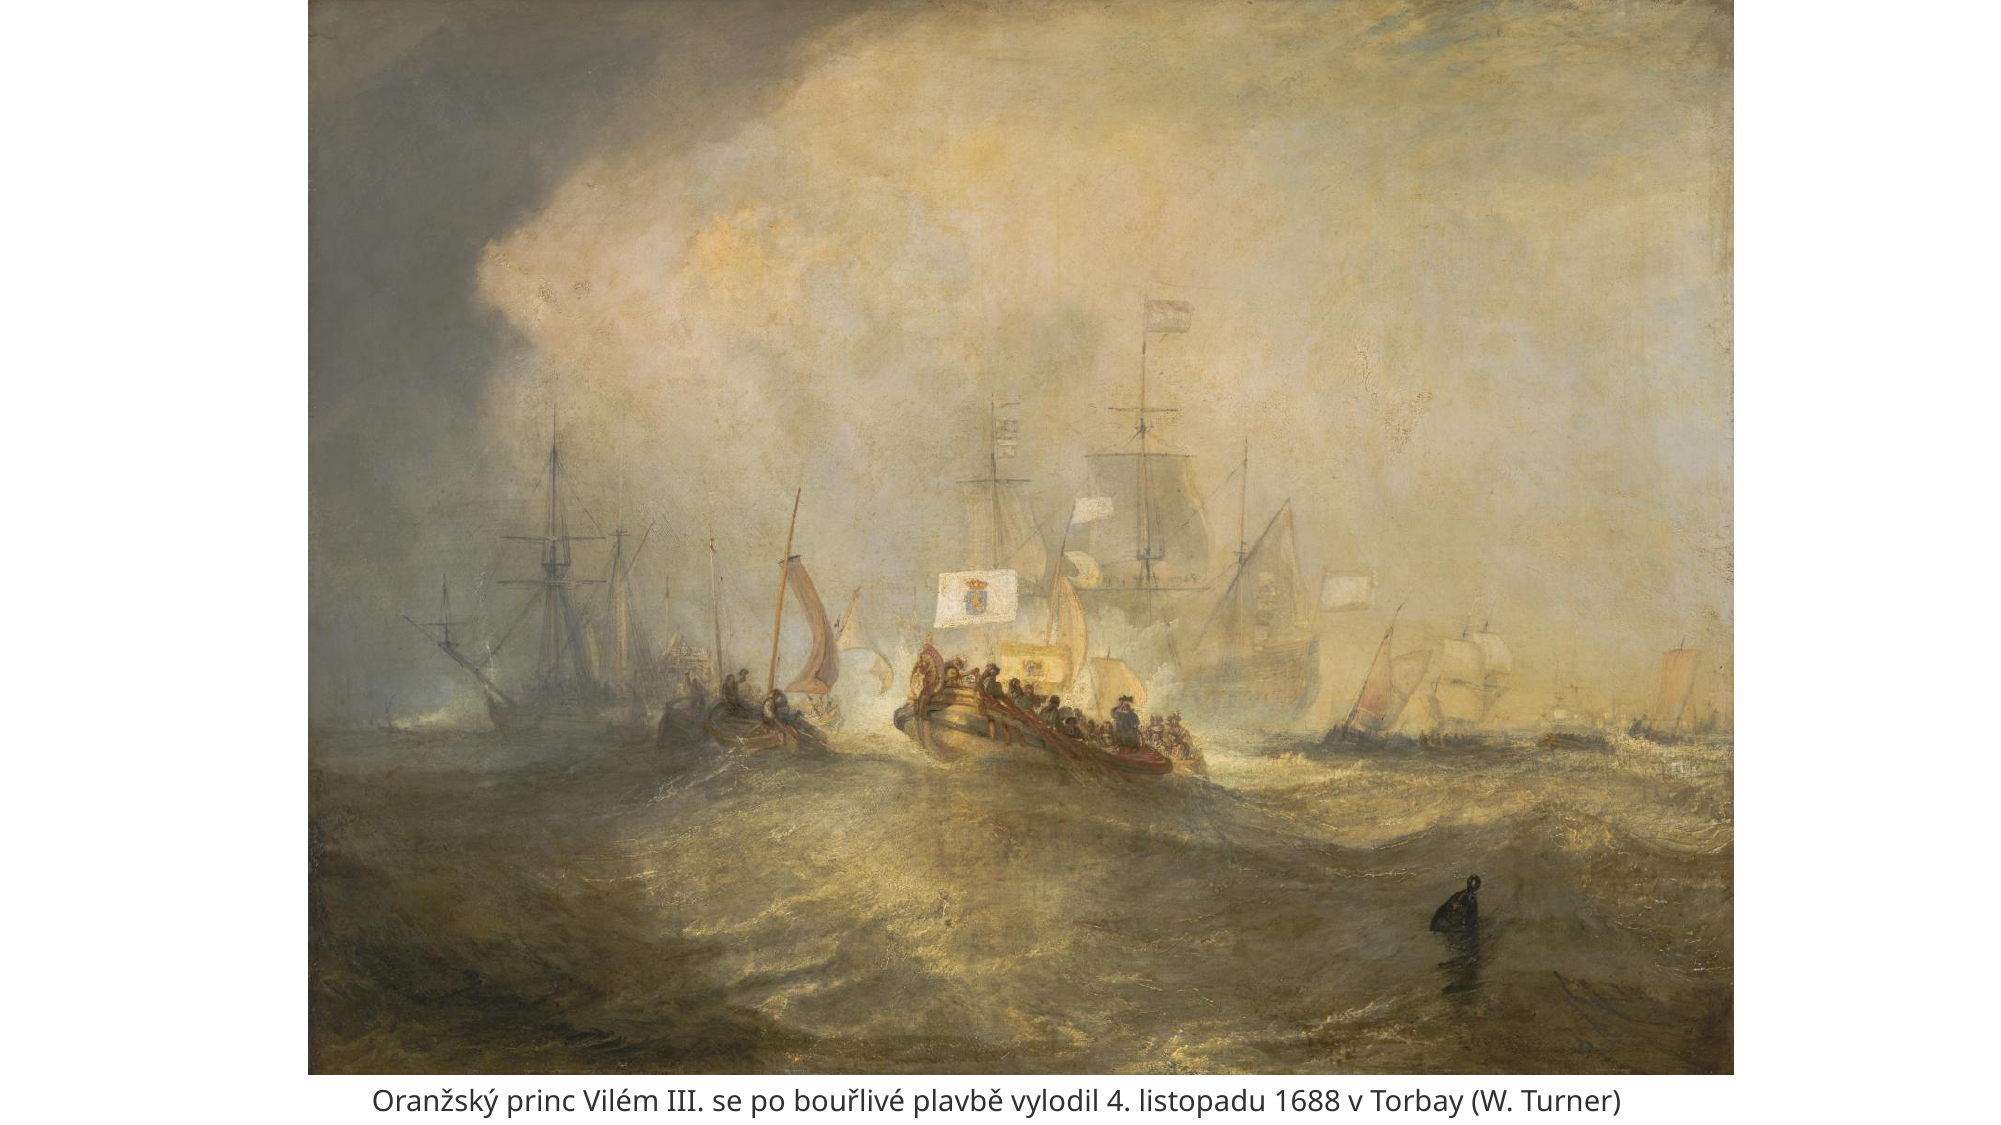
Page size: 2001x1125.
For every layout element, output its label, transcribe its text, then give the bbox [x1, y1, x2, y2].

text_box Oranžský princ Vilém III. se po bouřlivé plavbě vylodil 4. listopadu 1688 v Torbay (W. Turner) [31, 1074, 1963, 1125]
picture [308, 0, 1734, 1075]
